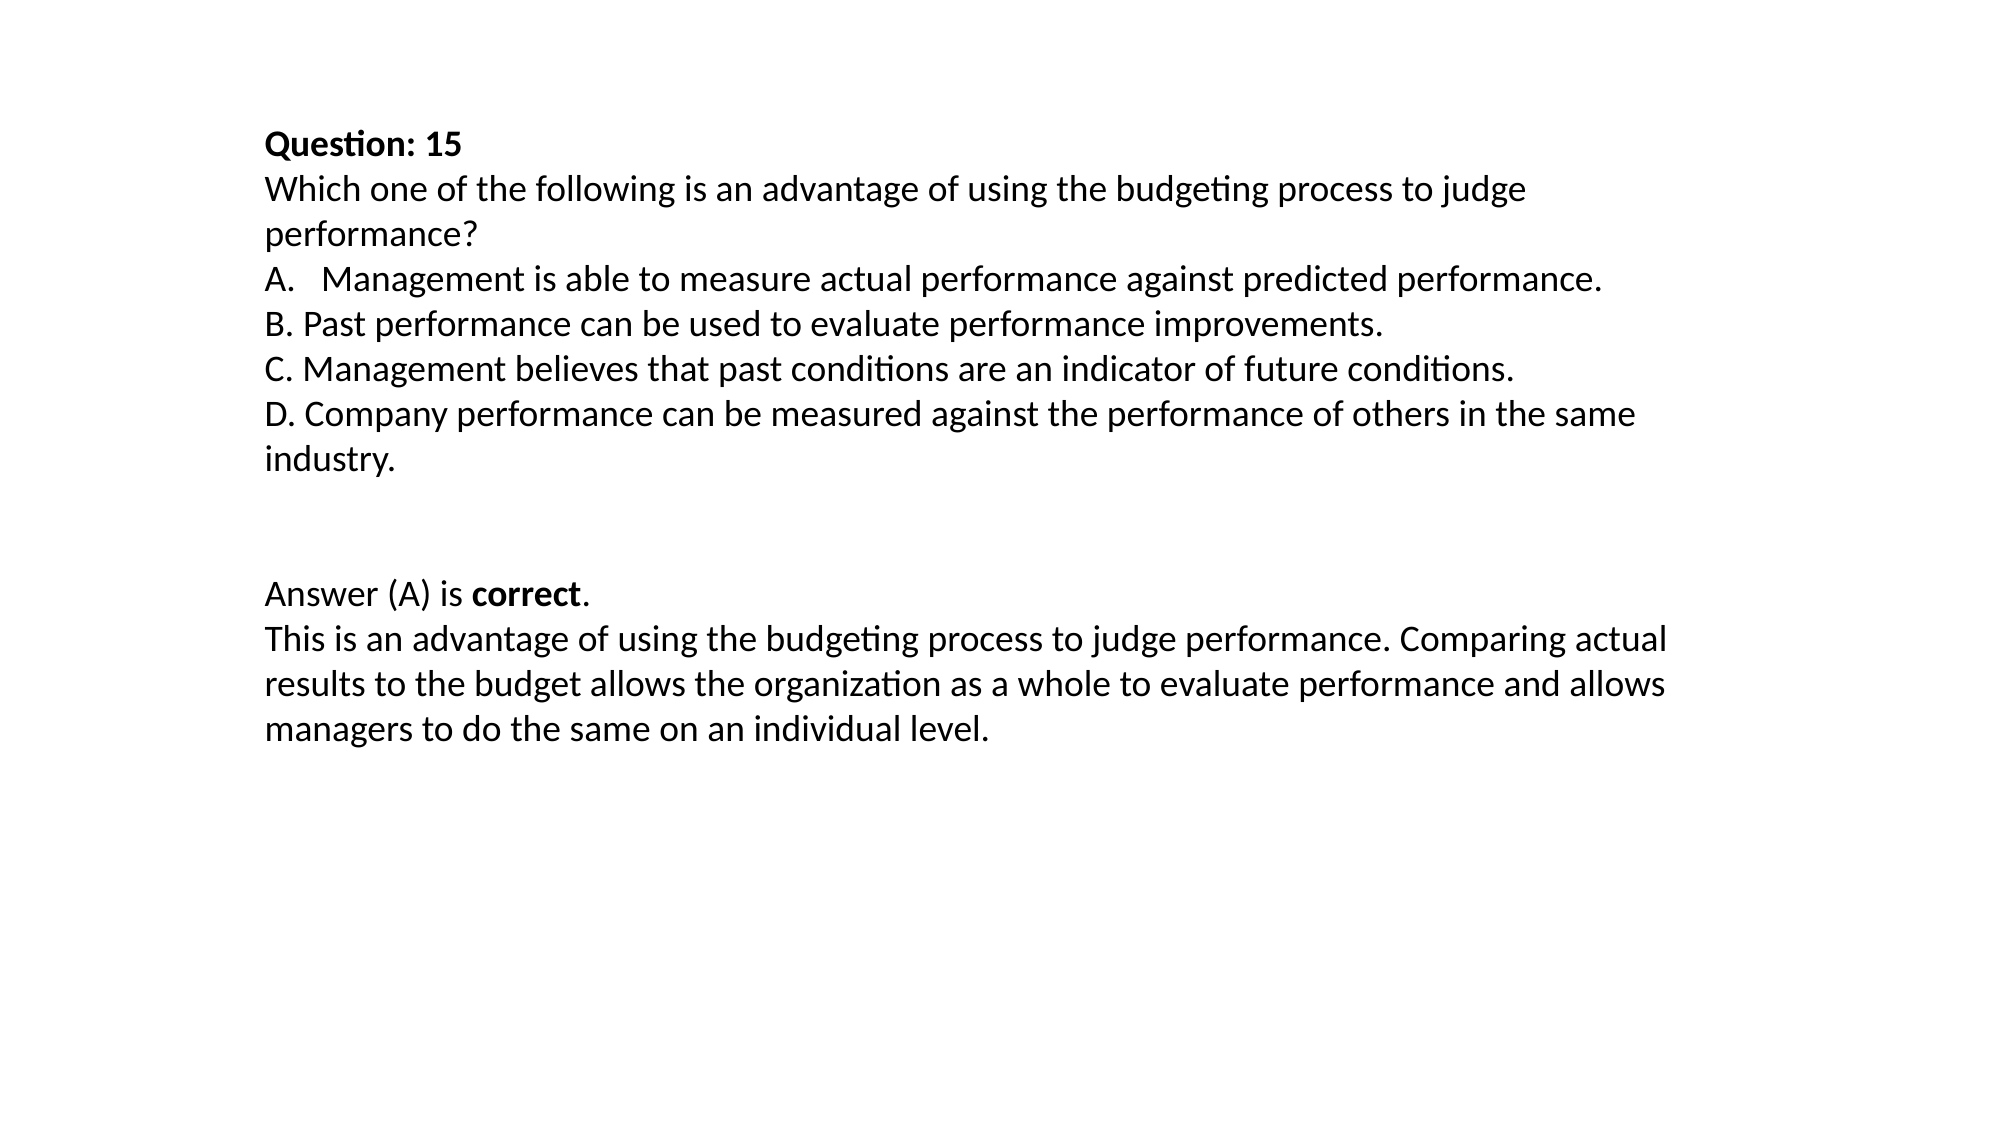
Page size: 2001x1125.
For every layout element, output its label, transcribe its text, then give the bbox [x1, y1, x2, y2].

text_box Question: 15 Which one of the following is an advantage of using the budgeting process to judge performance? Management is able to measure actual performance against predicted performance. B. Past performance can be used to evaluate performance improvements. C. Management believes that past conditions are an indicator of future conditions. D. Company performance can be measured against the performance of others in the same industry. Answer (A) is correct. This is an advantage of using the budgeting process to judge performance. Comparing actual results to the budget allows the organization as a whole to evaluate performance and allows managers to do the same on an individual level. [249, 111, 1737, 757]
